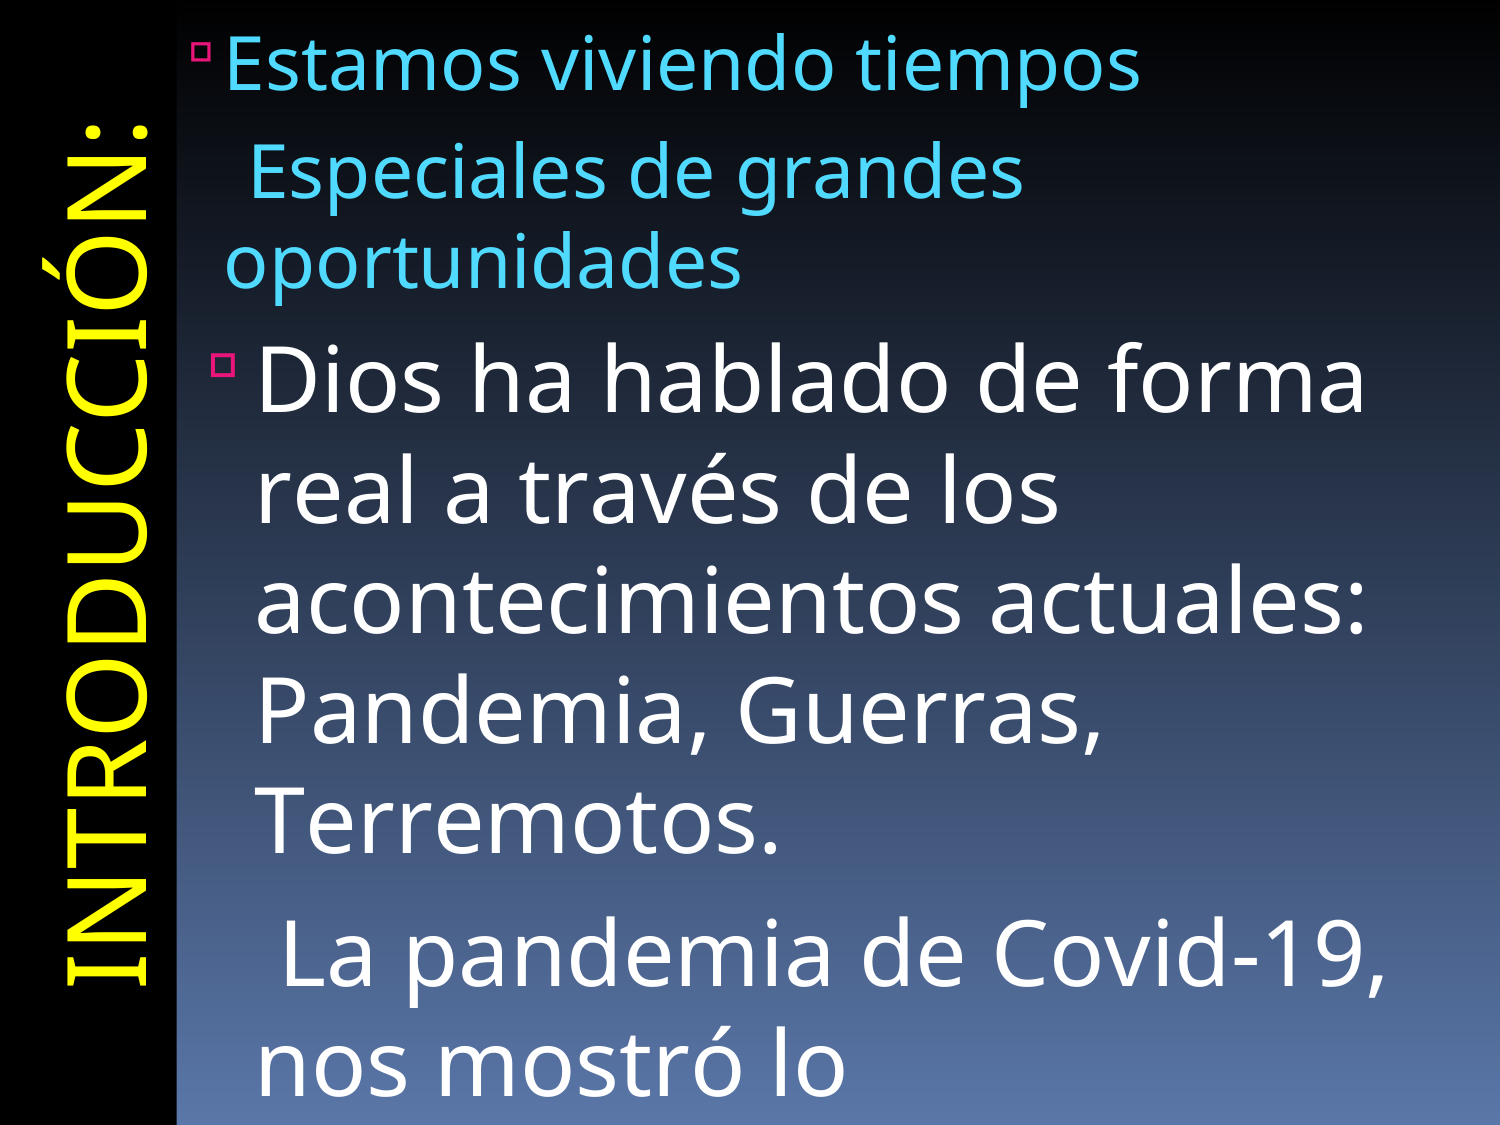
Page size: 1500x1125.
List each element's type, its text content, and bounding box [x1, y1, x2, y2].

text_box Dios ha hablado de forma real a través de los acontecimientos actuales: Pandemia, Guerras, Terremotos. La pandemia de Covid-19, nos mostró lo vulnerables que somos. [118, 313, 1500, 1125]
text_box Estamos viviendo tiempos Especiales de grandes oportunidades [177, 7, 1500, 313]
text_box INTRODUCCIÓN: [0, 0, 177, 1125]
